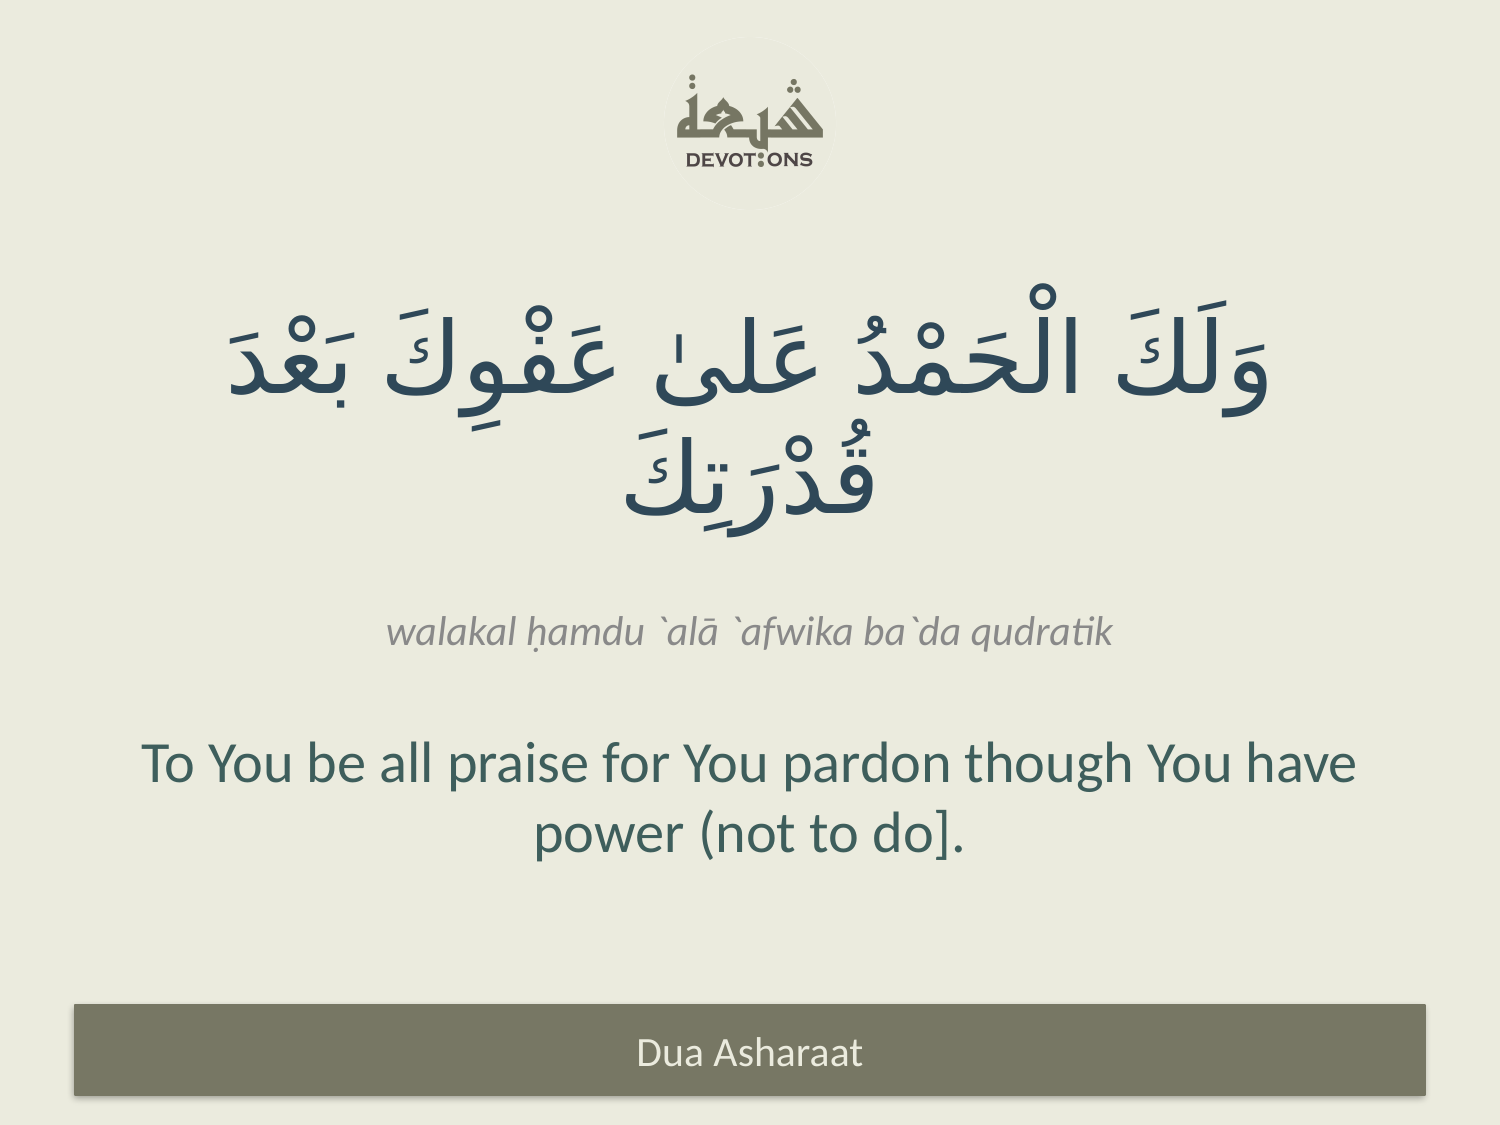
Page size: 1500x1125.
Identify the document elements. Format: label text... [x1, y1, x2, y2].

text_box Dua Asharaat [621, 1017, 879, 1083]
picture [656, 29, 844, 218]
text_box [74, 1004, 1426, 1096]
text_box وَلَكَ الْحَمْدُ عَلىٰ عَفْوِكَ بَعْدَ قُدْرَتِكَ walakal ḥamdu `alā `afwika ba`da qudratik To You be all praise for You pardon though You have power (not to do]. [74, 286, 1425, 871]
